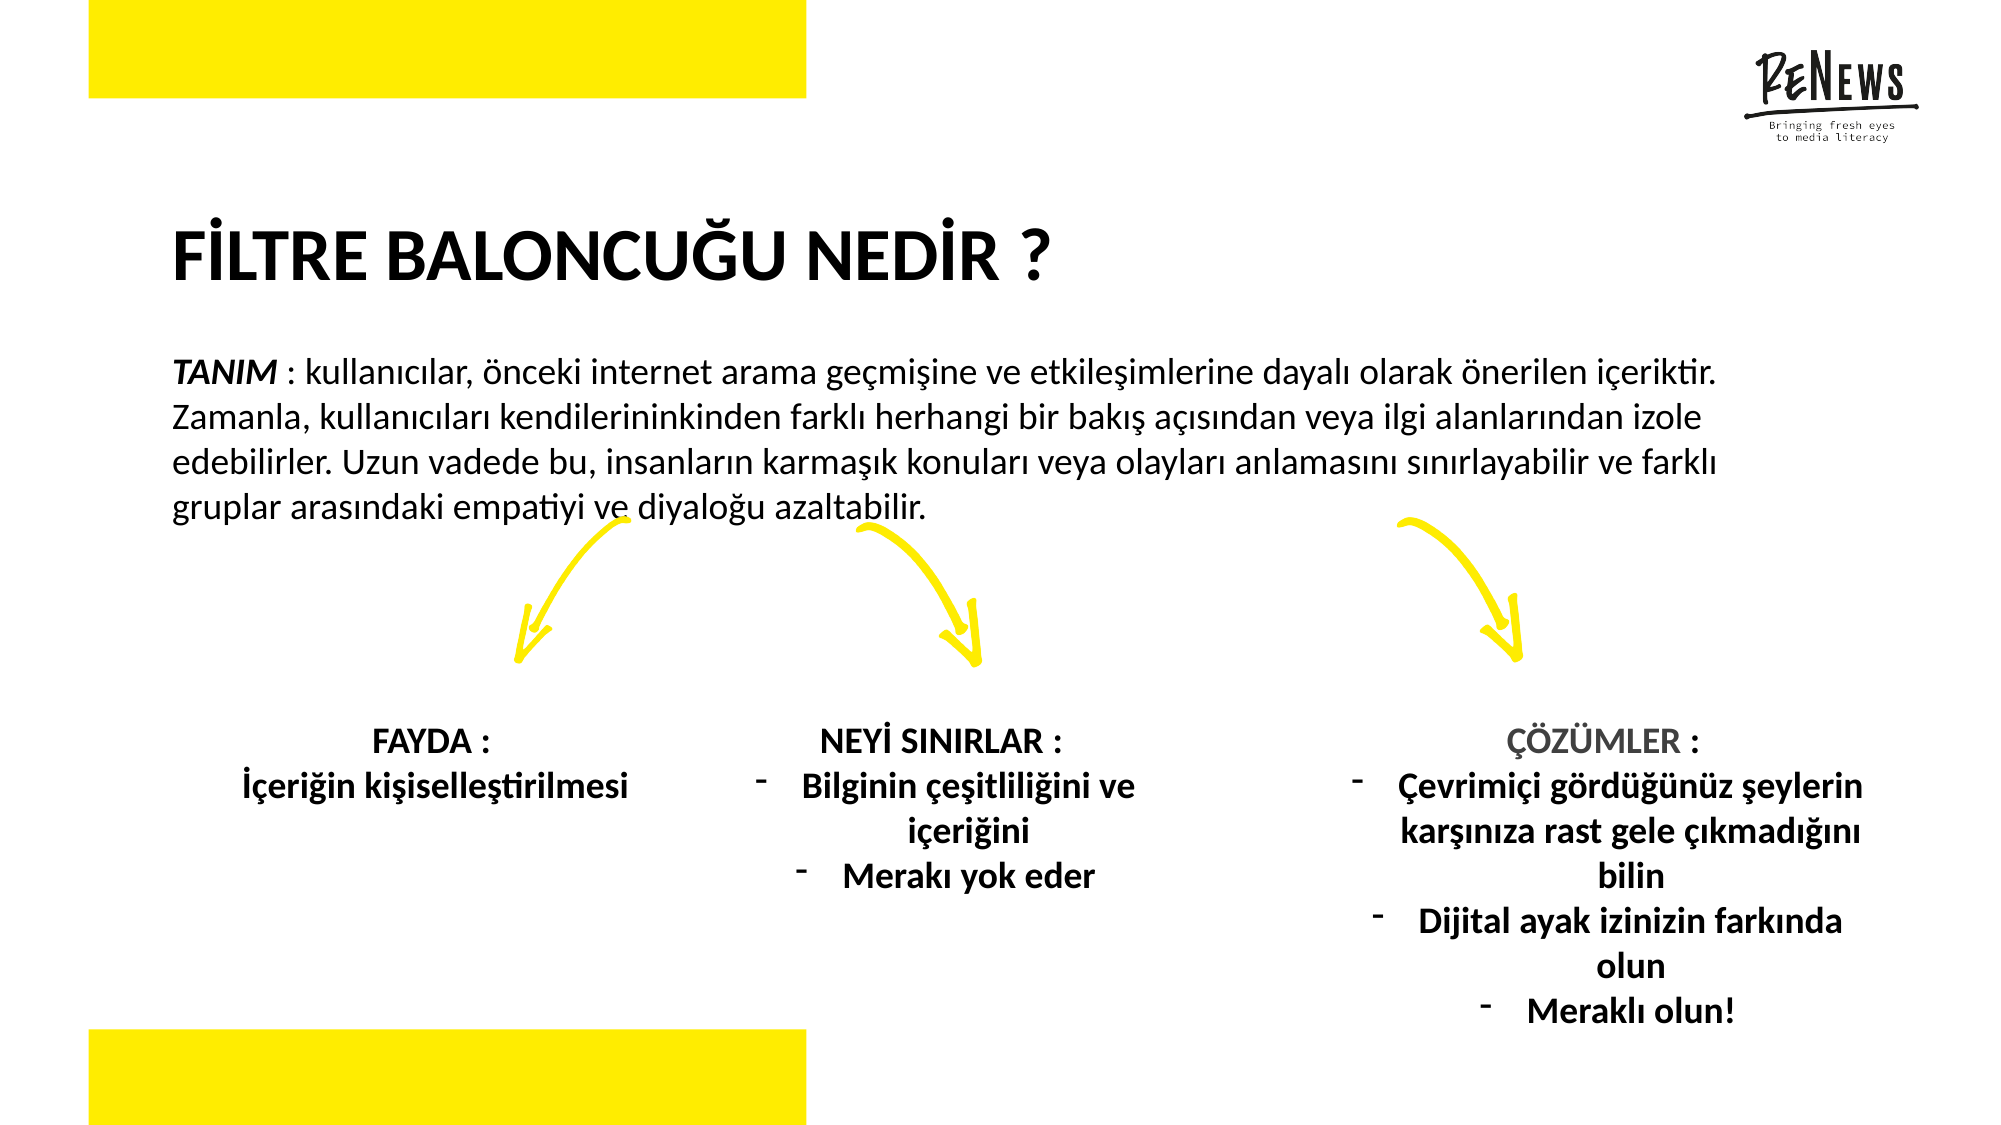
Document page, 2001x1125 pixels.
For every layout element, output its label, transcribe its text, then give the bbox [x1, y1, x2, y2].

picture [474, 503, 658, 666]
text_box TANIM : kullanıcılar, önceki internet arama geçmişine ve etkileşimlerine dayalı olarak önerilen içeriktir. Zamanla, kullanıcıları kendilerininkinden farklı herhangi bir bakış açısından veya ilgi alanlarından izole edebilirler. Uzun vadede bu, insanların karmaşık konuları veya olayları anlamasını sınırlayabilir ve farklı gruplar arasındaki empatiyi ve diyaloğu azaltabilir. [157, 339, 1826, 580]
text_box FAYDA : İçeriğin kişiselleştirilmesi [157, 709, 714, 814]
text_box ÇÖZÜMLER : Çevrimiçi gördüğünüz şeylerin karşınıza rast gele çıkmadığını bilin Dijital ayak izinizin farkında olun Meraklı olun! [1320, 709, 1896, 1125]
text_box FİLTRE BALONCUĞU NEDİR ? [157, 198, 1271, 303]
text_box [88, 1028, 807, 1125]
text_box [1735, 0, 1936, 199]
text_box NEYİ SINIRLAR : Bilginin çeşitliliğini ve içeriğini Merakı yok eder [714, 709, 1178, 1039]
picture [1744, 50, 1919, 147]
picture [1376, 498, 1561, 666]
picture [836, 503, 1020, 671]
text_box [88, 0, 807, 99]
